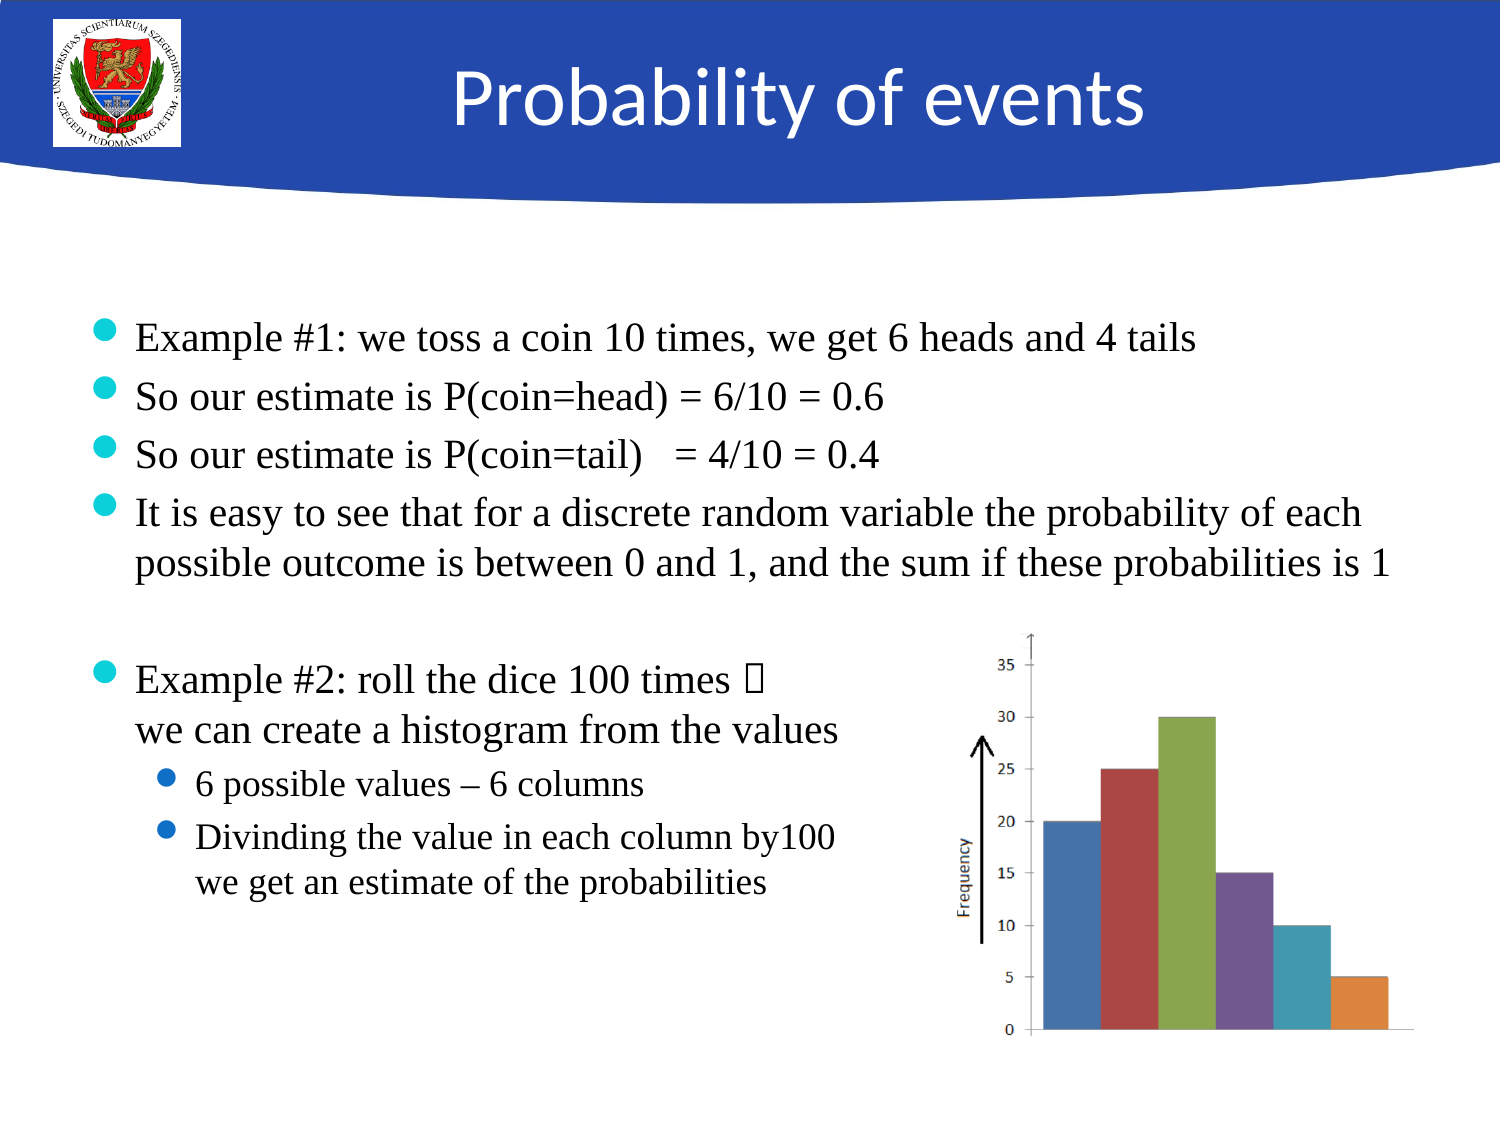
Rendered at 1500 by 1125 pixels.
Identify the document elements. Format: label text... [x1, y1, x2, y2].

text_box Probability of events [289, 0, 1309, 142]
picture [0, 0, 1500, 1125]
list Example #1: we toss a coin 10 times, we get 6 heads and 4 tails So our estimate is P(coin=head) = 6/10 = 0.6 So our estimate is P(coin=tail) = 4/10 = 0.4 It is easy to see that for a discrete random variable the probability of each possible outcome is between 0 and 1, and the sum if these probabilities is 1 Example #2: roll the dice 100 times  we can create a histogram from the values 6 possible values – 6 columns Divinding the value in each column by100 we get an estimate of the probabilities [75, 302, 1436, 1038]
